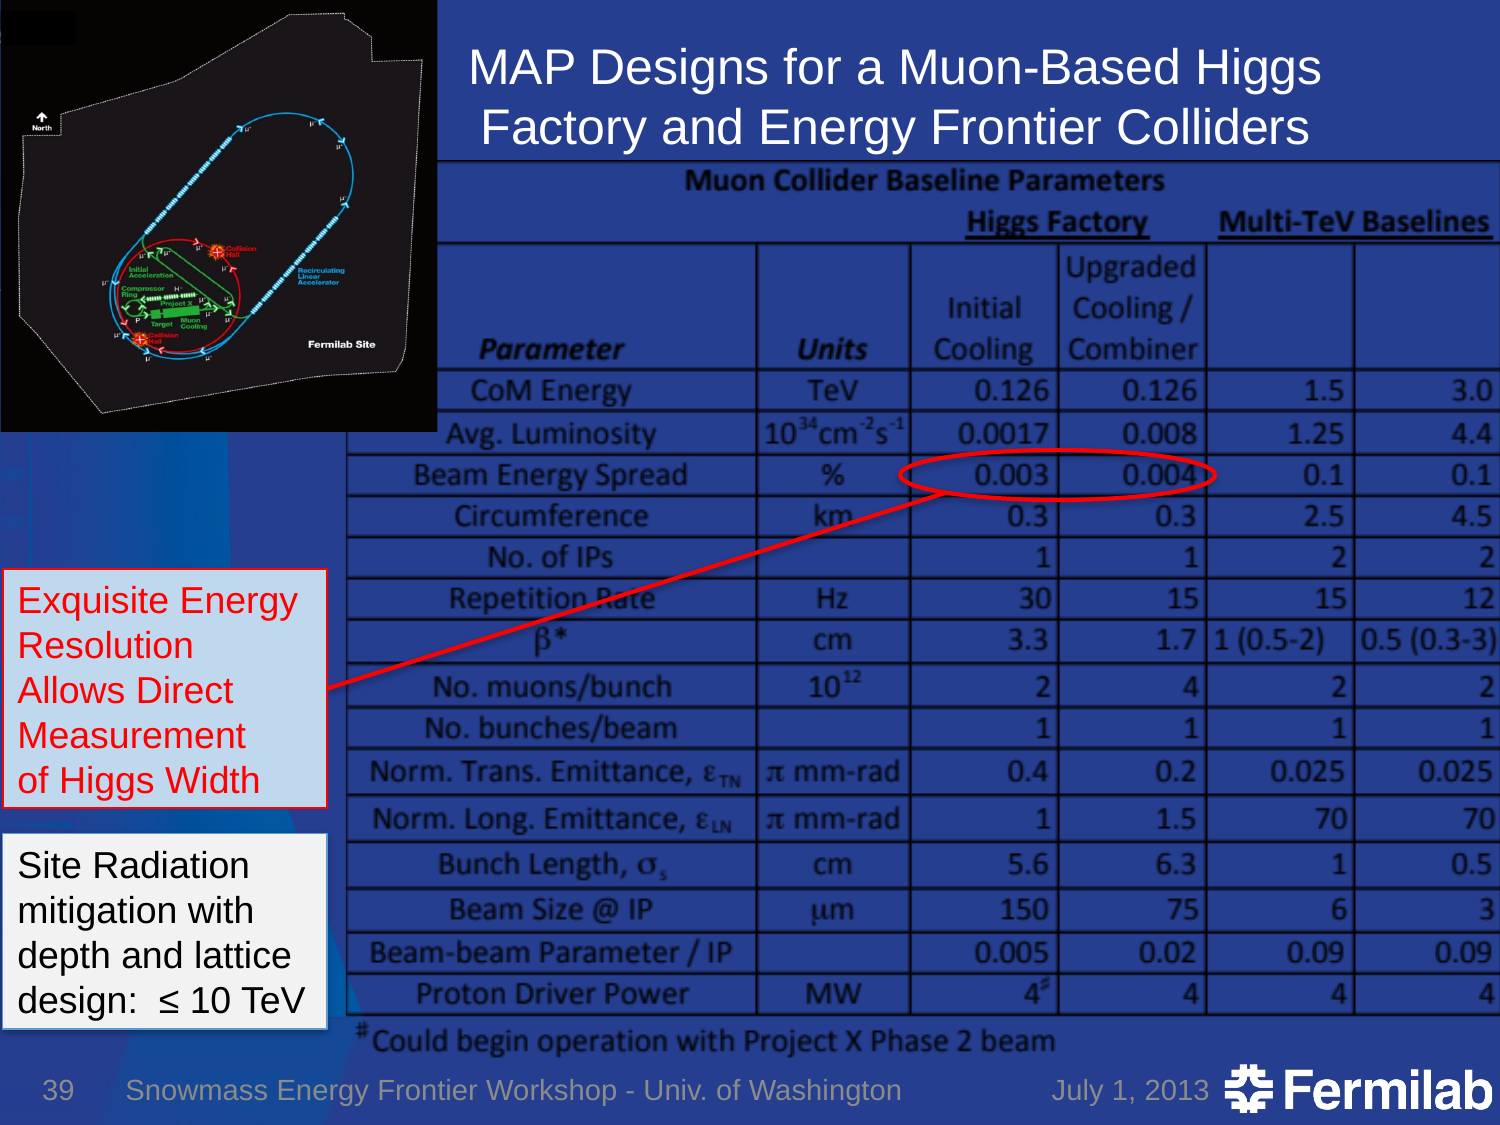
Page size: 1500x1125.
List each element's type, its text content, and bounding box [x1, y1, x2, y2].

footer Snowmass Energy Frontier Workshop - Univ. of Washington [111, 1054, 984, 1115]
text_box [0, 0, 438, 432]
slide_number 39 [27, 1054, 111, 1115]
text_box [326, 492, 947, 691]
title MAP Designs for a Muon-Based Higgs Factory and Energy Frontier Colliders [442, 17, 1355, 159]
picture [0, 0, 1500, 1125]
text_box Exquisite Energy Resolution Allows Direct Measurement of Higgs Width [2, 568, 327, 809]
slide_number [984, 1071, 1225, 1115]
text_box Site Radiation mitigation with depth and lattice design: ≤ 10 TeV [2, 833, 328, 1030]
